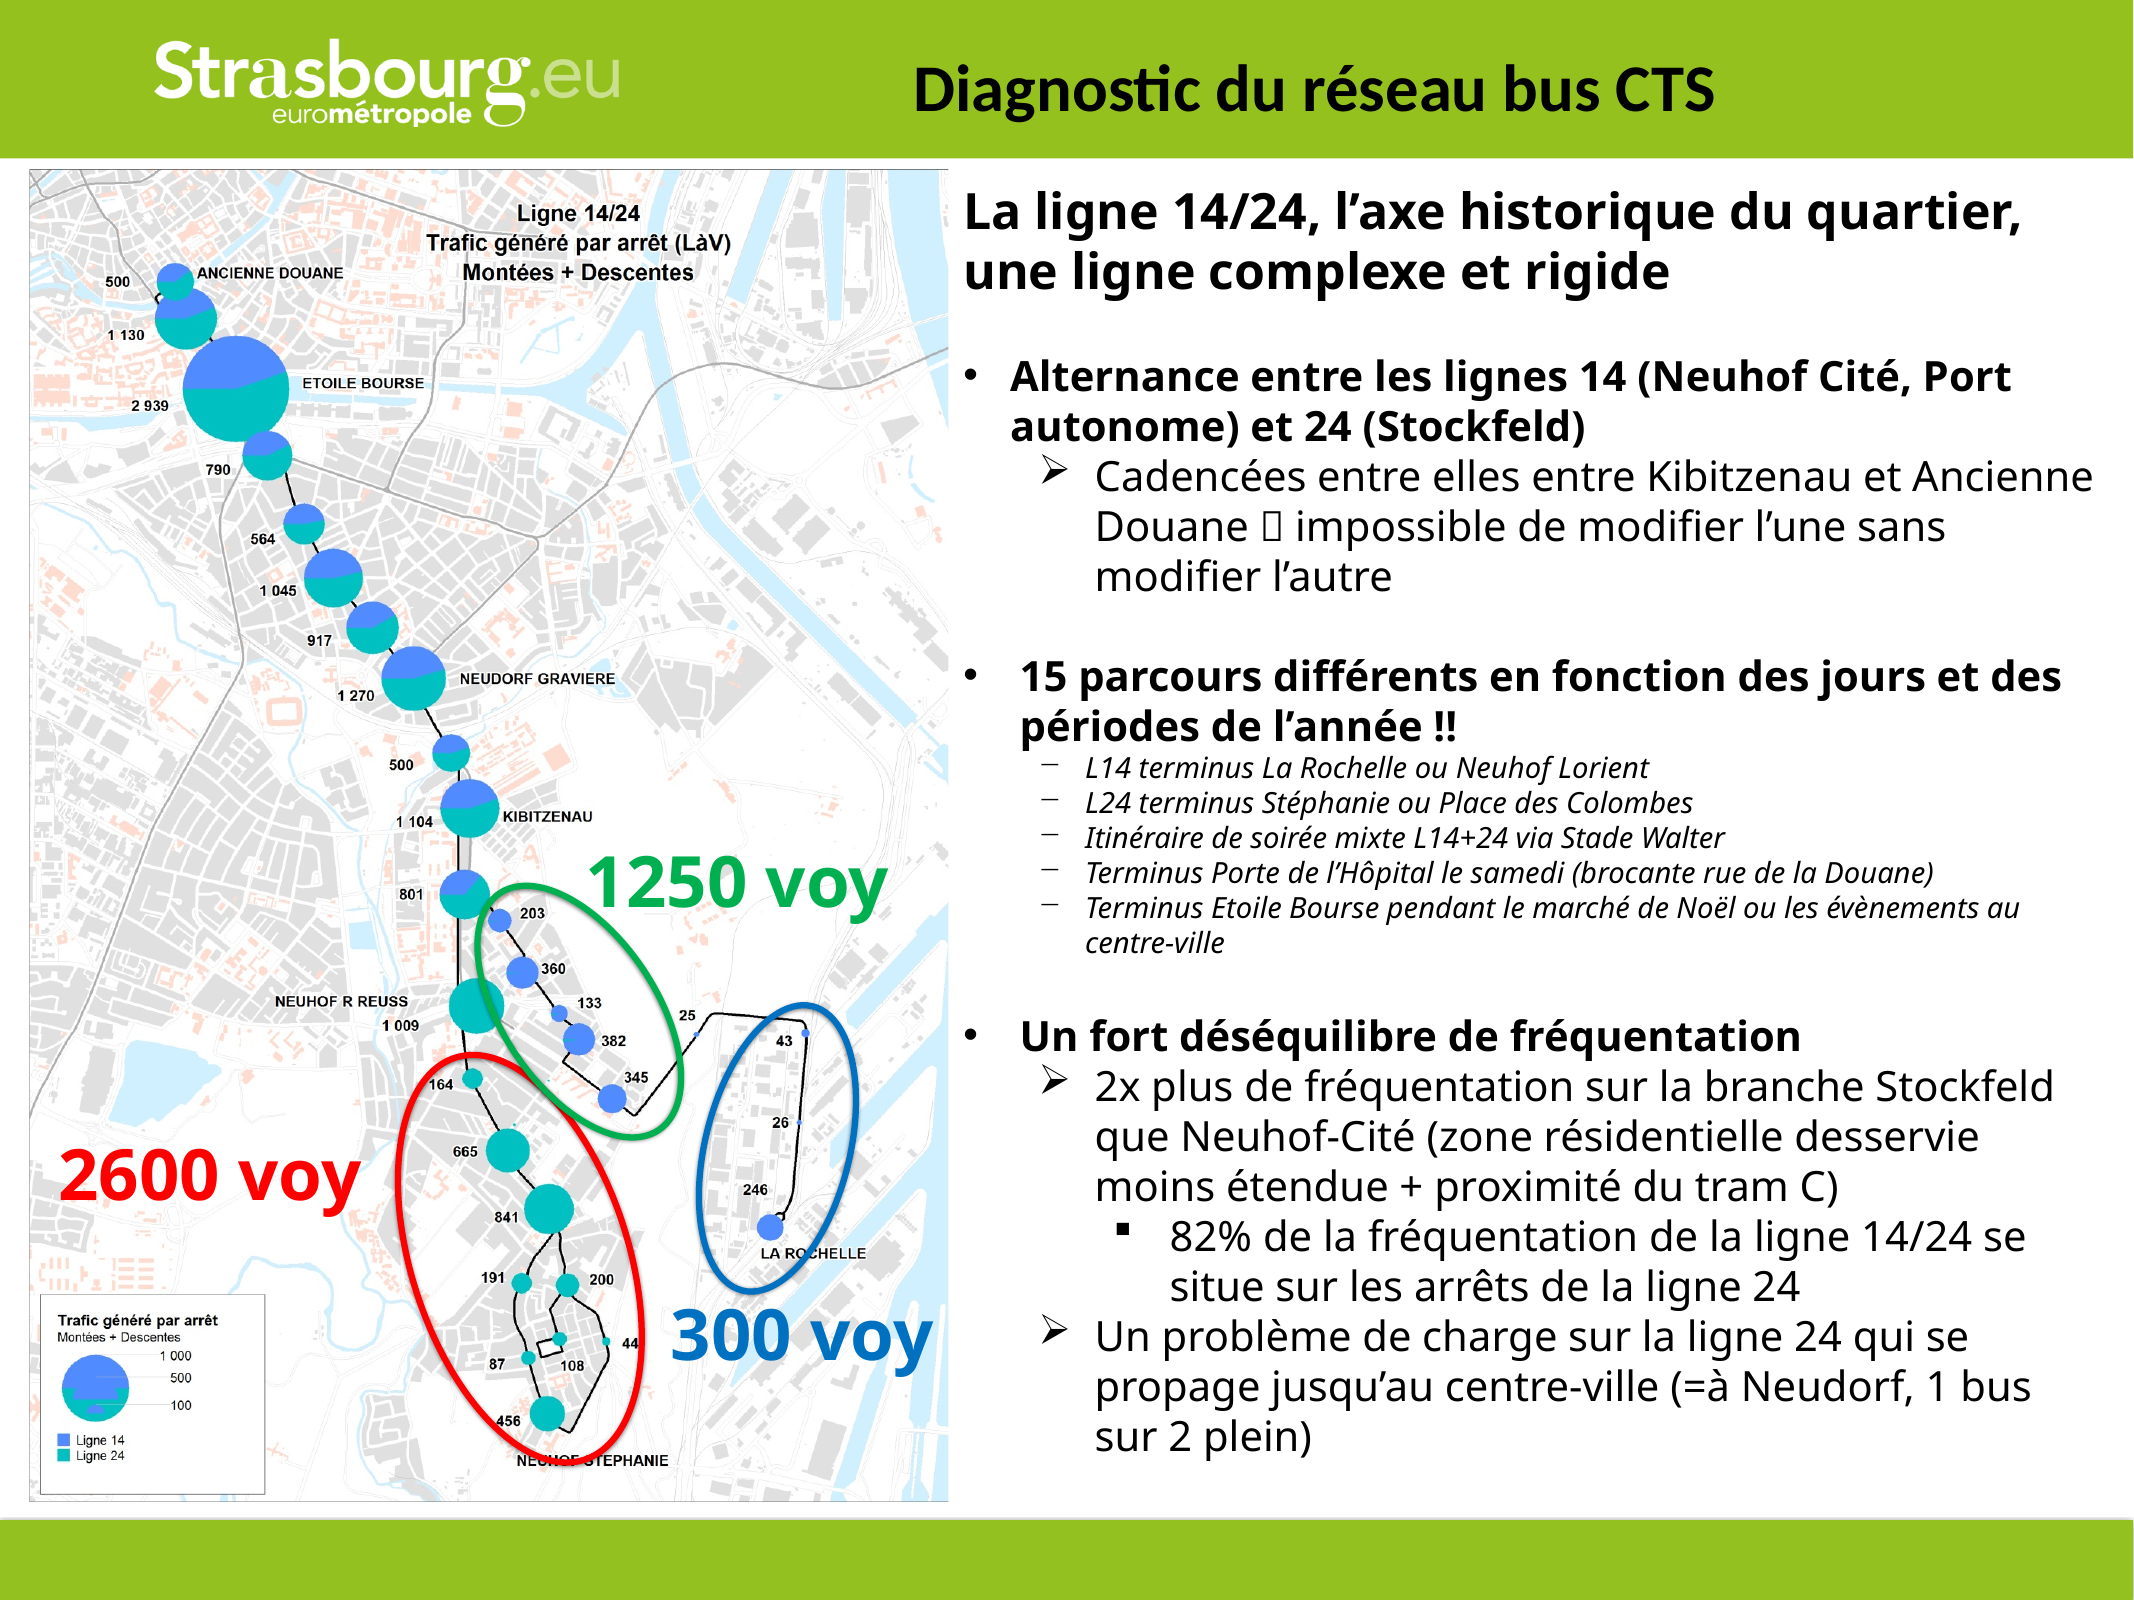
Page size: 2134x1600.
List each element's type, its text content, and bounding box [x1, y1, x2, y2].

picture [150, 36, 623, 127]
text_box [0, 0, 2134, 159]
text_box Diagnostic du réseau bus CTS [905, 53, 2134, 132]
picture [27, 167, 949, 1504]
text_box La ligne 14/24, l’axe historique du quartier, une ligne complexe et rigide Alternance entre les lignes 14 (Neuhof Cité, Port autonome) et 24 (Stockfeld) Cadencées entre elles entre Kibitzenau et Ancienne Douane  impossible de modifier l’une sans modifier l’autre 15 parcours différents en fonction des jours et des périodes de l’année !! L14 terminus La Rochelle ou Neuhof Lorient L24 terminus Stéphanie ou Place des Colombes Itinéraire de soirée mixte L14+24 via Stade Walter Terminus Porte de l’Hôpital le samedi (brocante rue de la Douane) Terminus Etoile Bourse pendant le marché de Noël ou les évènements au centre-ville Un fort déséquilibre de fréquentation 2x plus de fréquentation sur la branche Stockfeld que Neuhof-Cité (zone résidentielle desservie moins étendue + proximité du tram C) 82% de la fréquentation de la ligne 14/24 se situe sur les arrêts de la ligne 24 Un problème de charge sur la ligne 24 qui se propage jusqu’au centre-ville (=à Neudorf, 1 bus sur 2 plein) [949, 171, 2118, 1467]
text_box [0, 1520, 2134, 1600]
